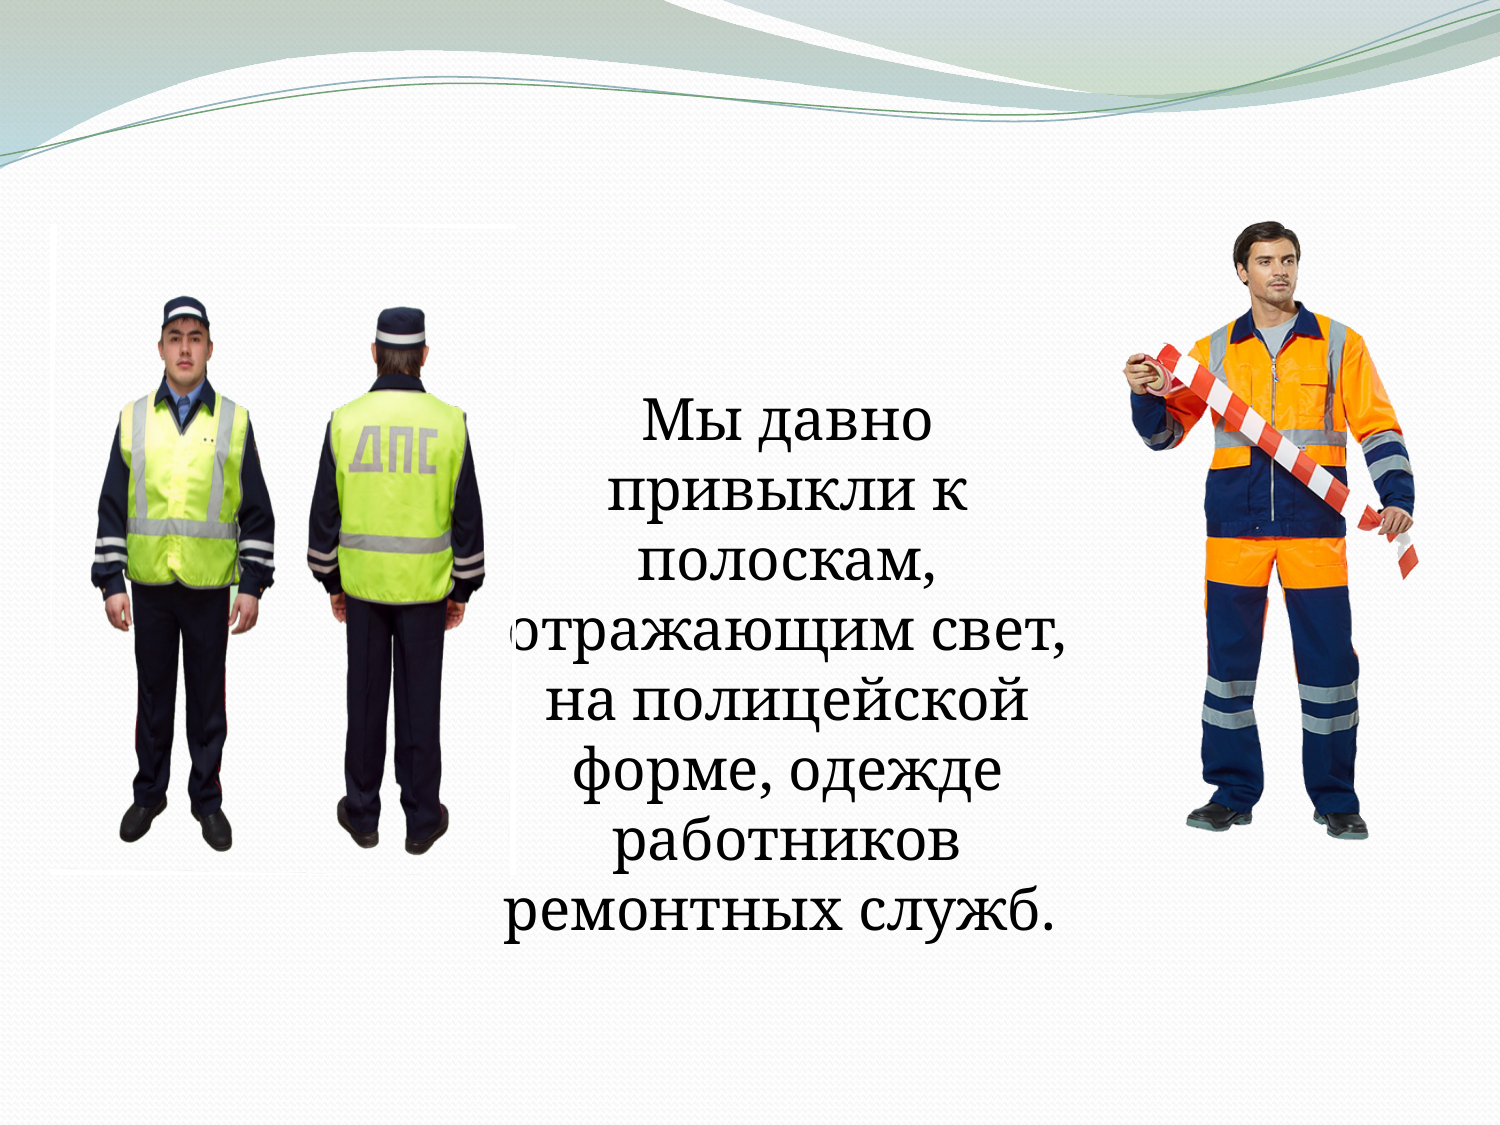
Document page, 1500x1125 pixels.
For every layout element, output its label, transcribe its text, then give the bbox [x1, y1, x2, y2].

picture [1074, 212, 1477, 851]
text_box Мы давно привыкли к полоскам, отражающим свет, на полицейской форме, одежде работников ремонтных служб. [487, 374, 1088, 950]
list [49, 224, 517, 876]
